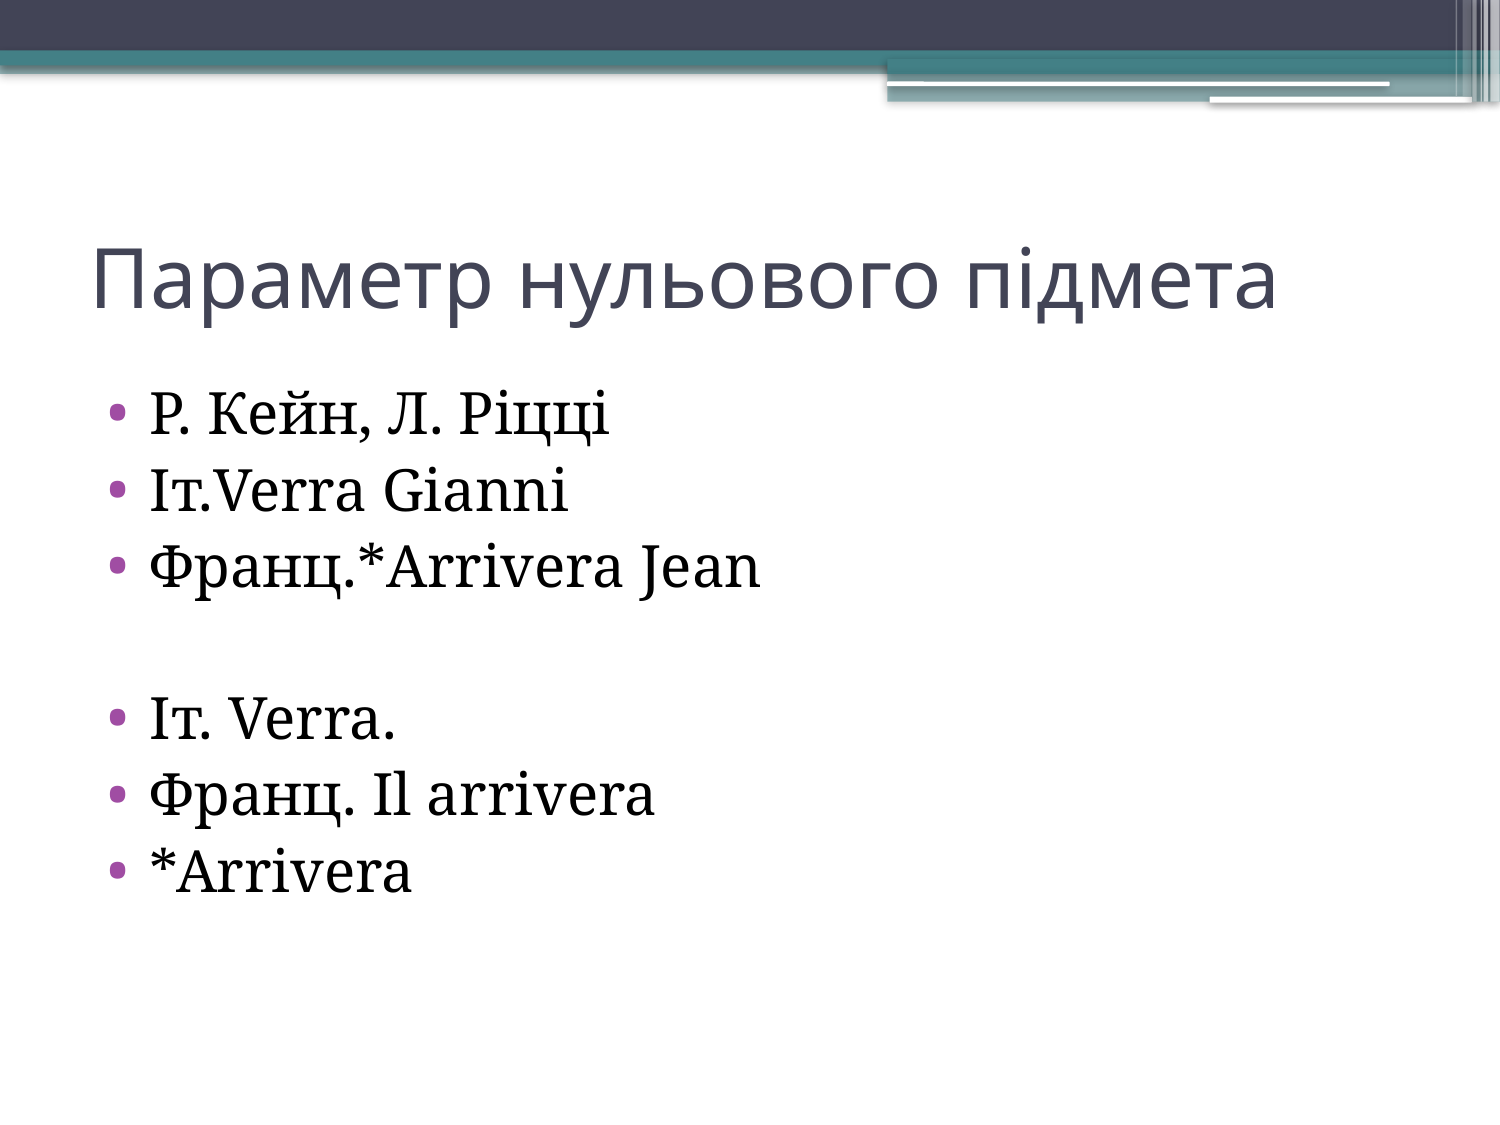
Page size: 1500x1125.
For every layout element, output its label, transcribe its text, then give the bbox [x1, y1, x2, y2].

list Р. Кейн, Л. Ріцці Іт.Verra Gianni Франц.*Arrivera Jean Іт. Verra. Франц. Il arrivera *Arrivera [75, 368, 1425, 1079]
title Параметр нульового підмета [75, 187, 1425, 363]
